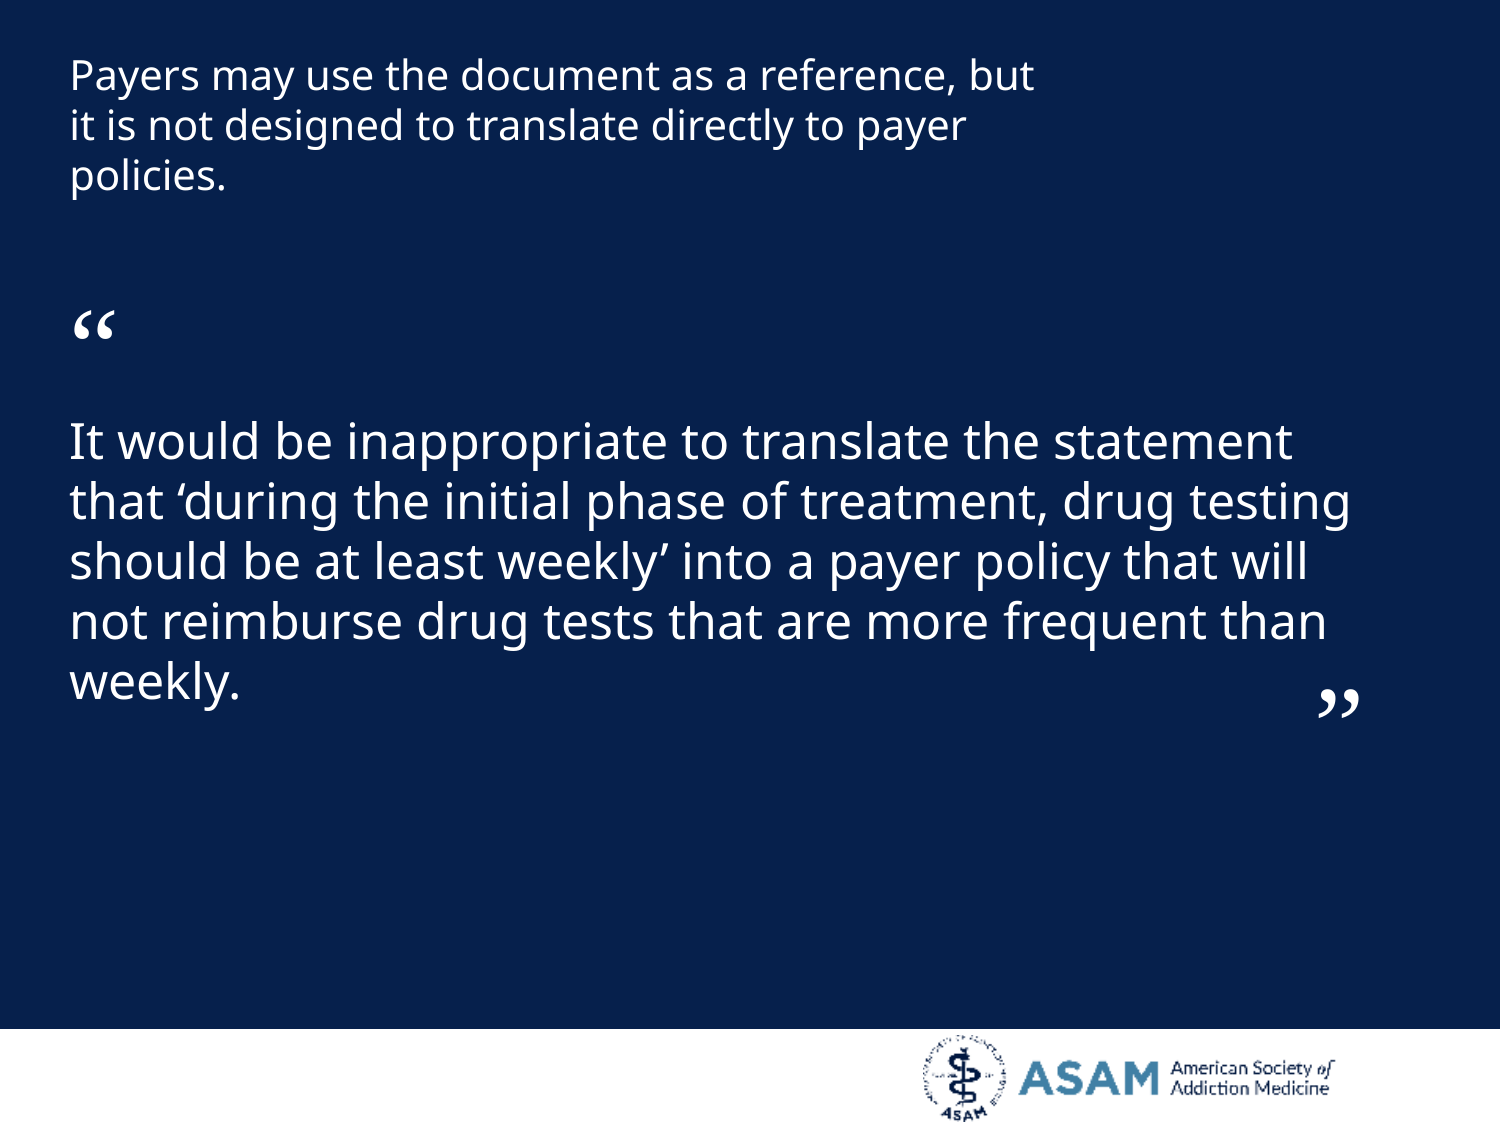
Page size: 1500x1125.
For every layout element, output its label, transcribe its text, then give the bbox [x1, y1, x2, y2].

text_box ” [1299, 644, 1416, 794]
text_box It would be inappropriate to translate the statement that ‘during the initial phase of treatment, drug testing should be at least weekly’ into a payer policy that will not reimburse drug tests that are more frequent than weekly. [54, 401, 1416, 777]
text_box Payers may use the document as a reference, but it is not designed to translate directly to payer policies. [54, 41, 1052, 207]
text_box “ [54, 265, 171, 416]
picture [923, 1035, 1337, 1122]
